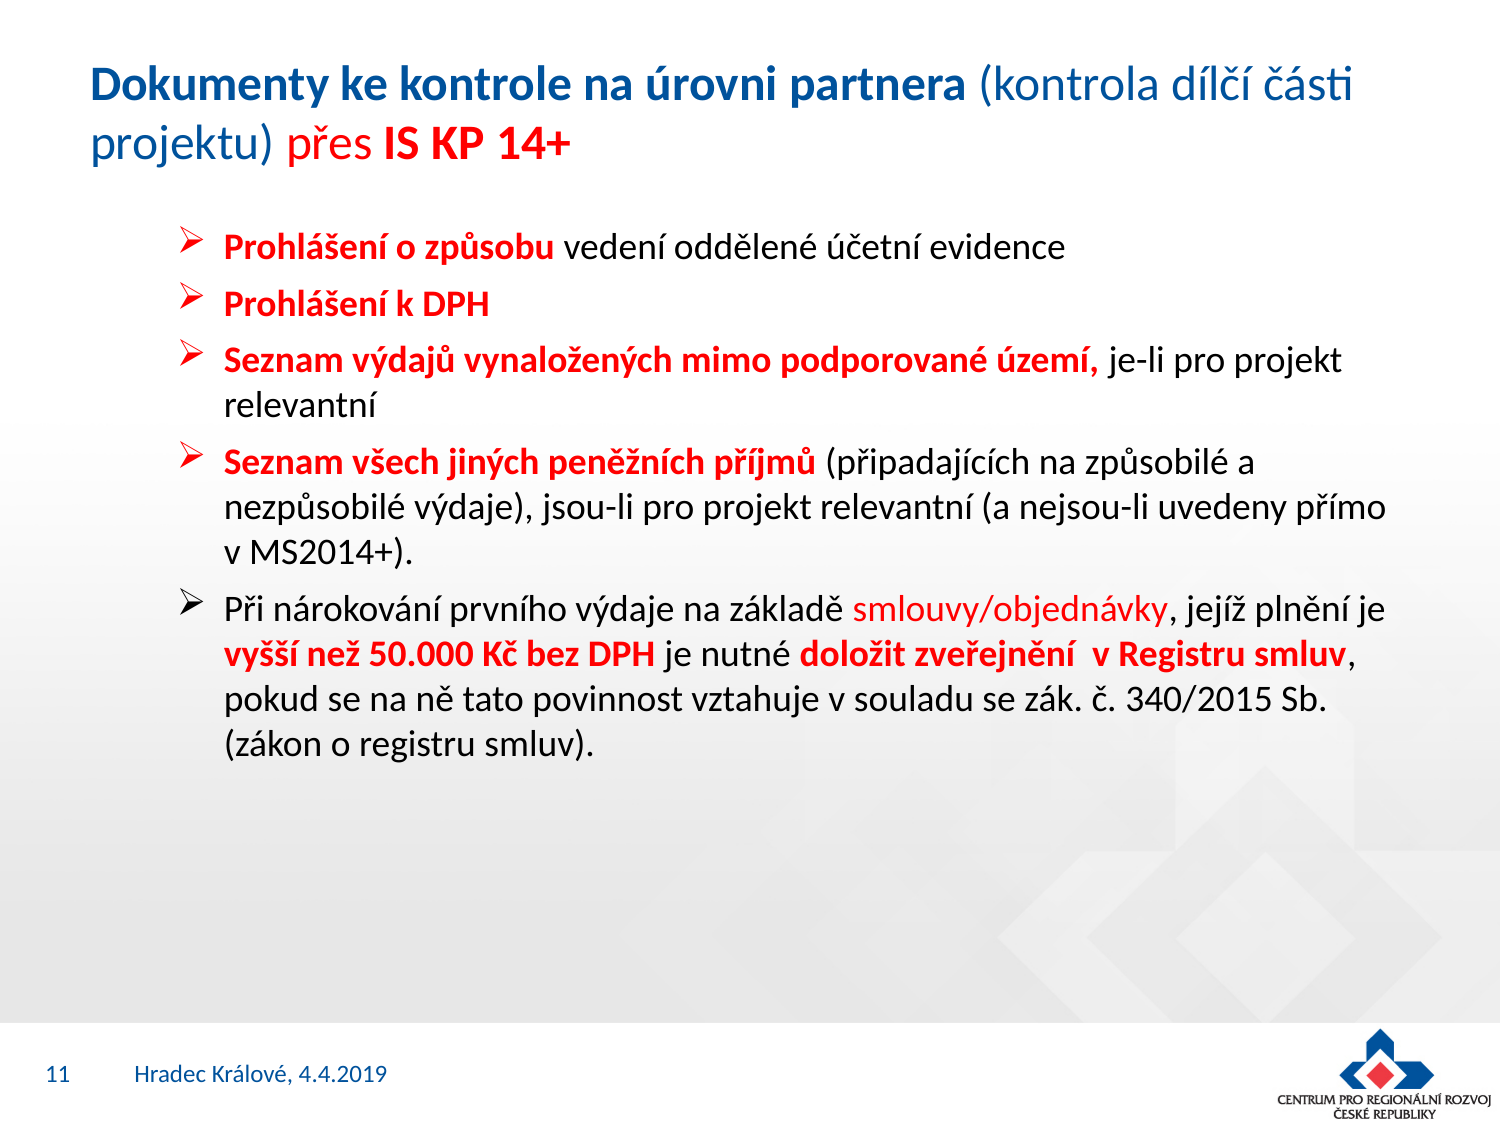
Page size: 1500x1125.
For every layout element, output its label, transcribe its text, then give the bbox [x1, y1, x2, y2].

picture [0, 0, 1500, 1125]
slide_number 11 [30, 1042, 113, 1103]
footer Hradec Králové, 4.4.2019 [119, 1042, 988, 1103]
list Prohlášení o způsobu vedení oddělené účetní evidence Prohlášení k DPH Seznam výdajů vynaložených mimo podporované území, je-li pro projekt relevantní Seznam všech jiných peněžních příjmů (připadajících na způsobilé a nezpůsobilé výdaje), jsou-li pro projekt relevantní (a nejsou-li uvedeny přímo v MS2014+). Při nárokování prvního výdaje na základě smlouvy/objednávky, jejíž plnění je vyšší než 50.000 Kč bez DPH je nutné doložit zveřejnění v Registru smluv, pokud se na ně tato povinnost vztahuje v souladu se zák. č. 340/2015 Sb. (zákon o registru smluv). [161, 214, 1425, 1005]
title Dokumenty ke kontrole na úrovni partnera (kontrola dílčí části projektu) přes IS KP 14+ [75, 42, 1425, 178]
